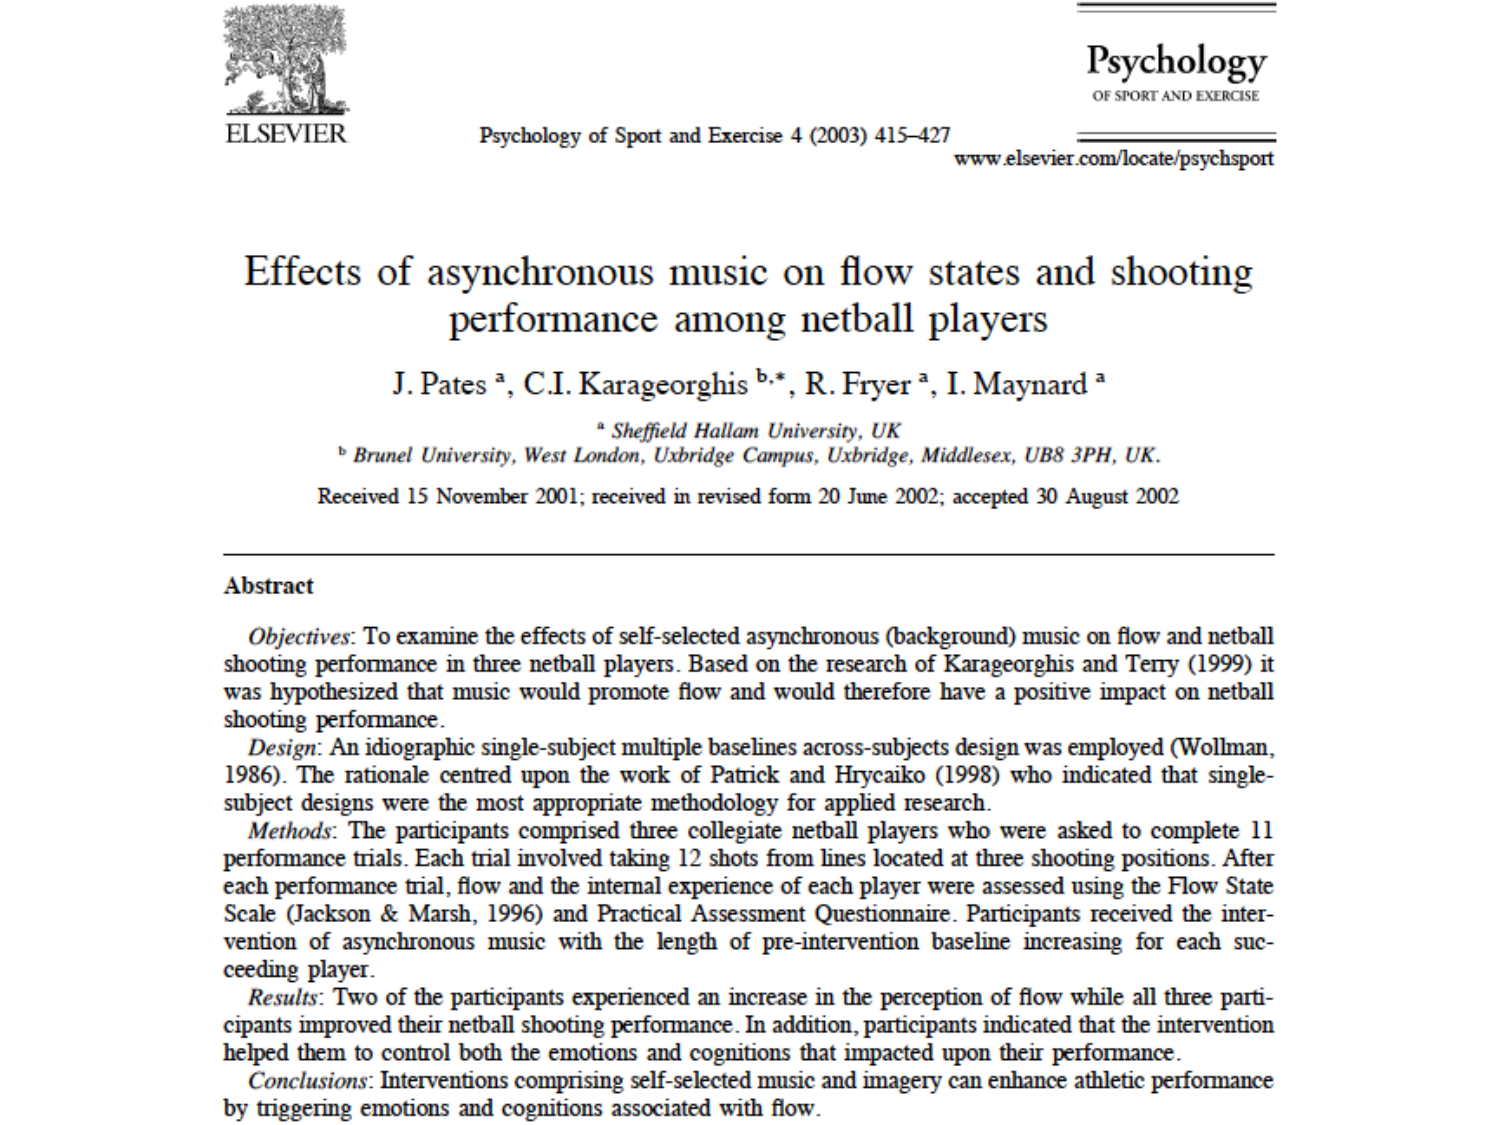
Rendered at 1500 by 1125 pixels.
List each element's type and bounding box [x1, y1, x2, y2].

picture [208, 0, 1289, 1125]
